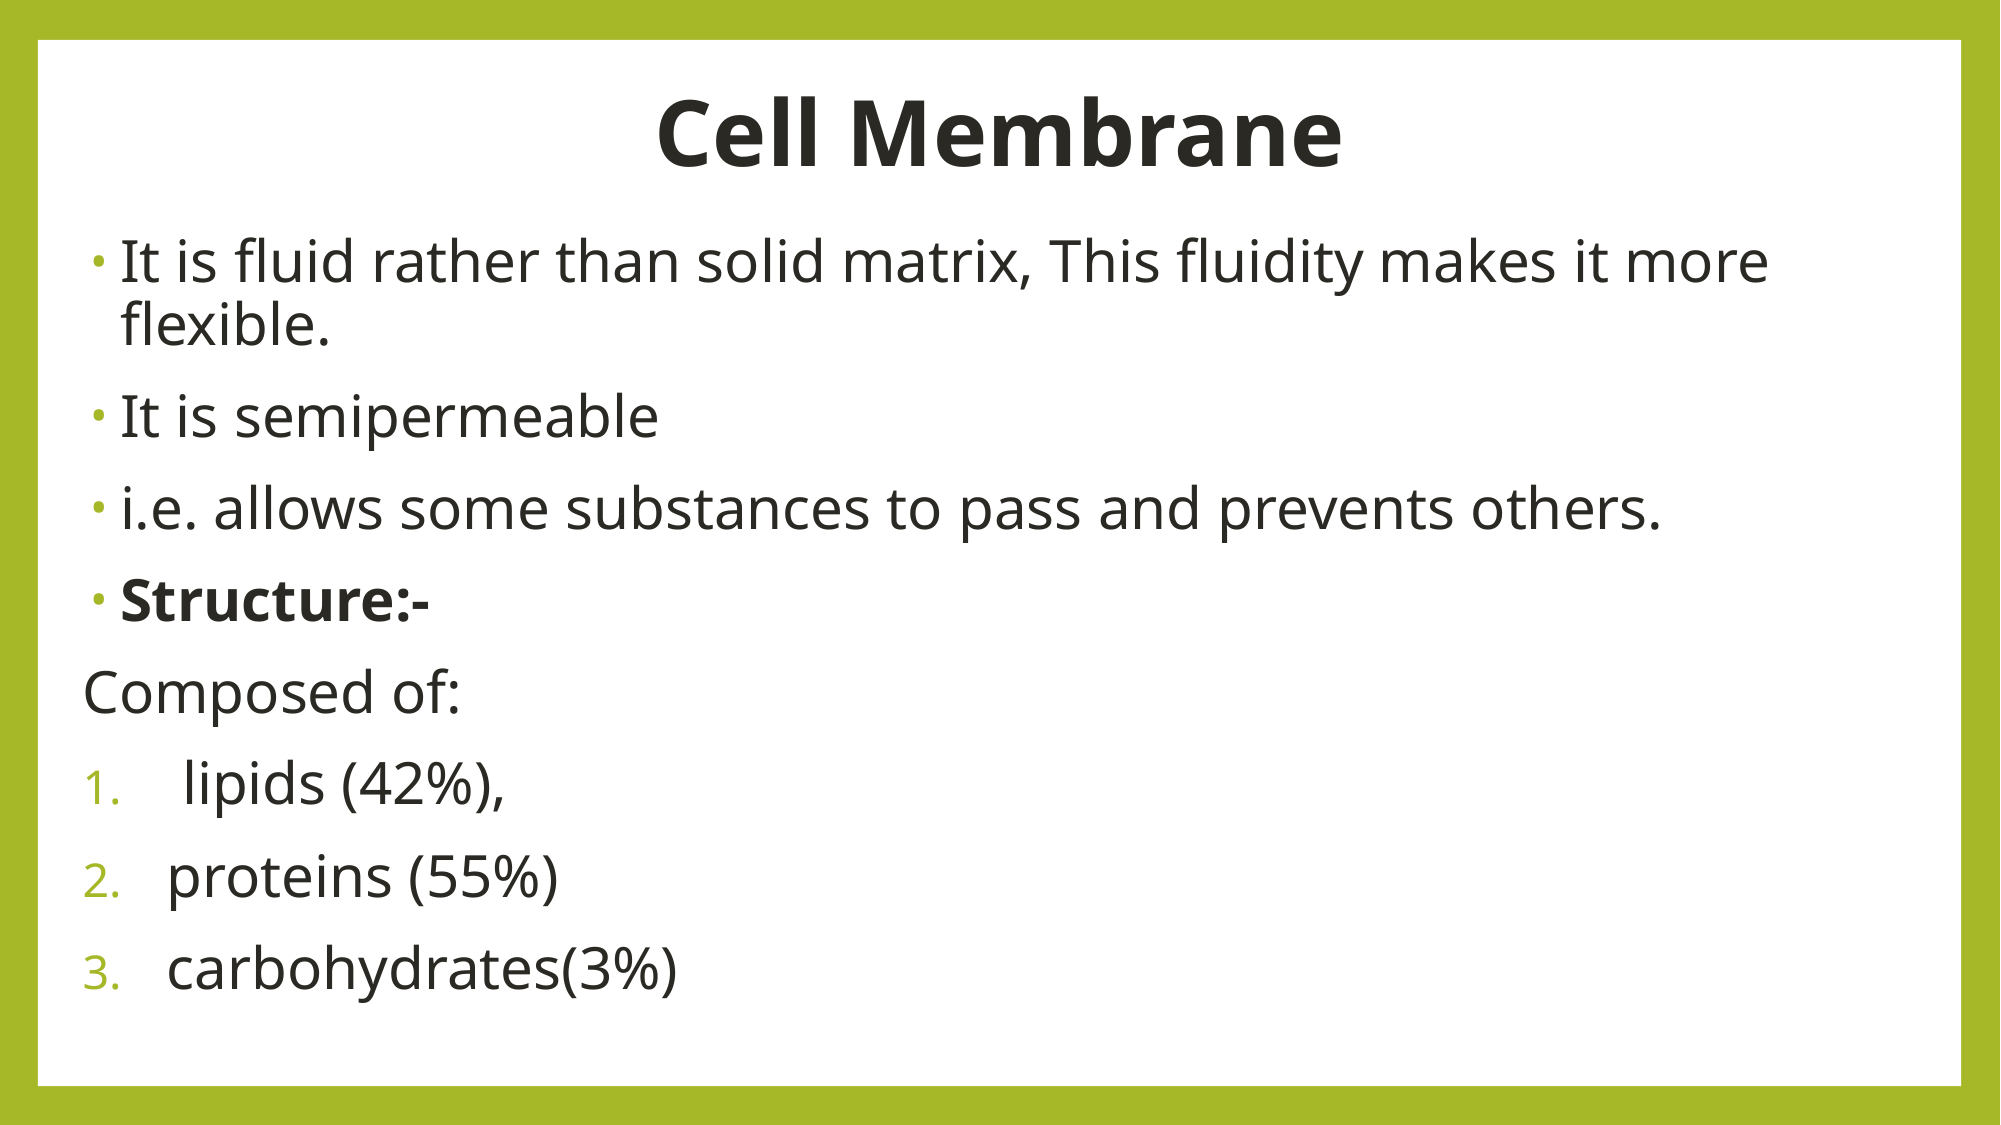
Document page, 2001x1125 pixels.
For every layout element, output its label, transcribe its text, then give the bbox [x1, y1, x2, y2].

list It is fluid rather than solid matrix, This fluidity makes it more flexible. It is semipermeable i.e. allows some substances to pass and prevents others. Structure:- Composed of: lipids (42%), proteins (55%) carbohydrates(3%) [67, 224, 1948, 1066]
title Cell Membrane [137, 59, 1863, 224]
